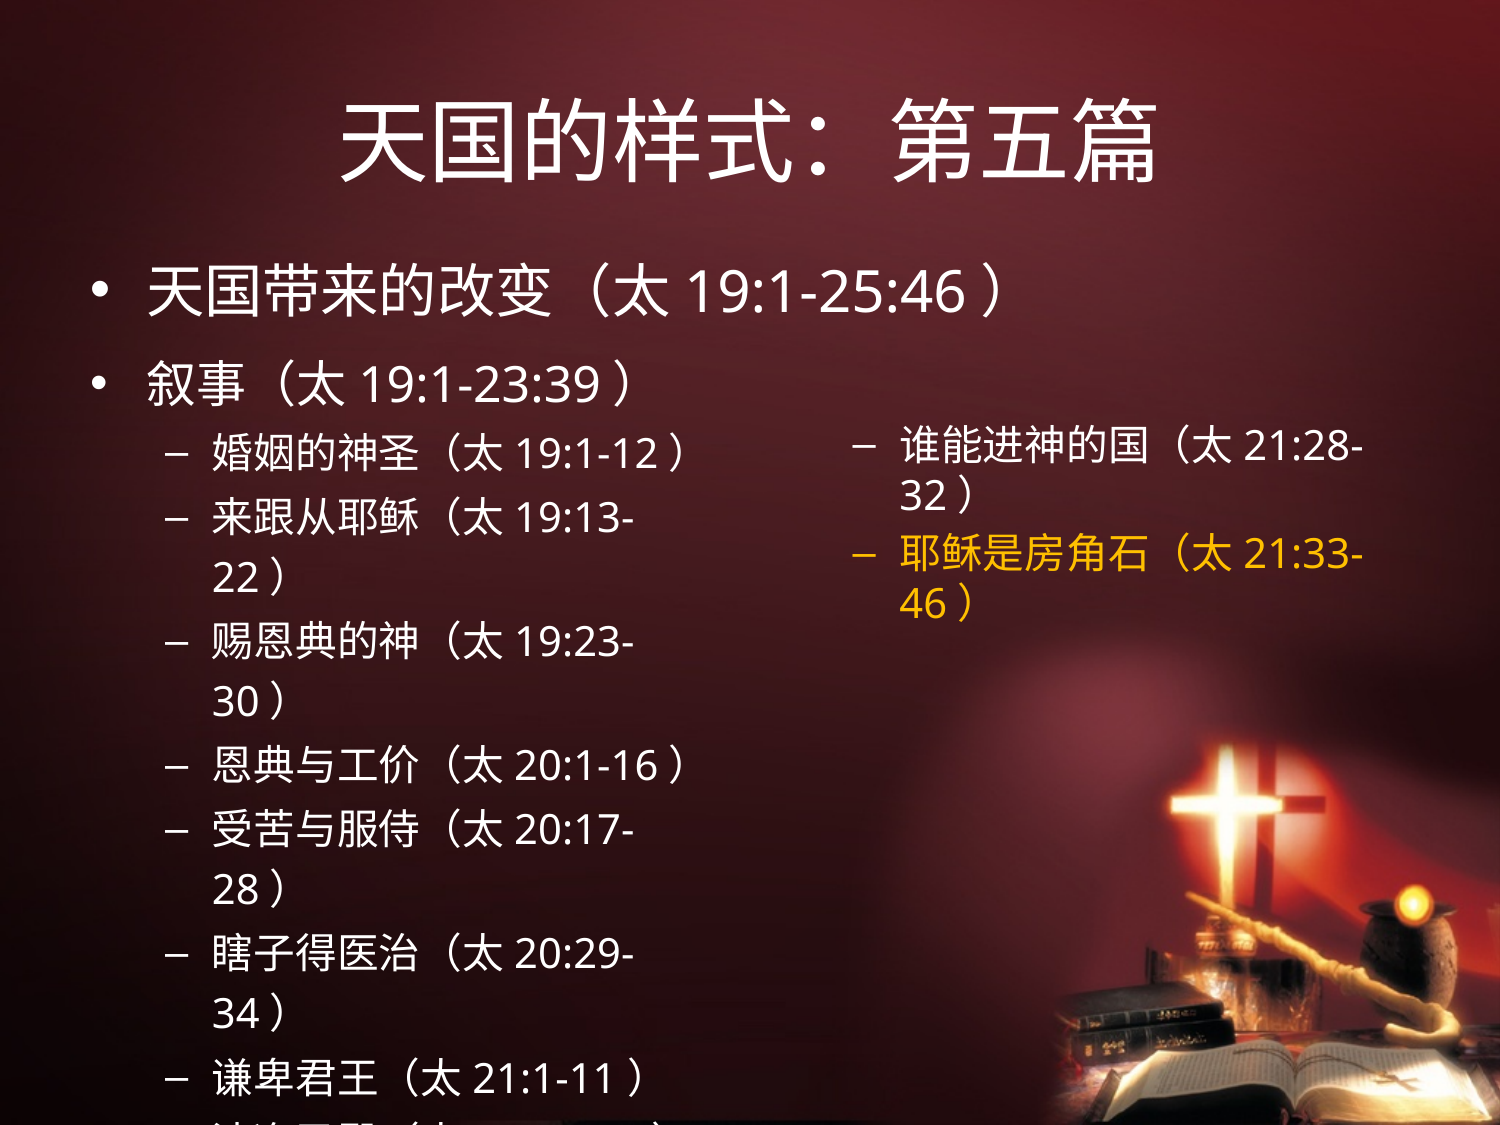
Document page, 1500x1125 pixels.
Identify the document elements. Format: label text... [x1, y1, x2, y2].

list 谁能进神的国（太21:28-32） 耶稣是房角石（太21:33-46） [762, 332, 1425, 1076]
text_box 天国带来的改变（太19:1-25:46） [74, 232, 1425, 332]
list 叙事（太19:1-23:39） 婚姻的神圣（太19:1-12） 来跟从耶稣（太19:13-22） 赐恩典的神（太19:23-30） 恩典与工价（太20:1-16） 受苦与服侍（太20:17-28） 瞎子得医治（太20:29-34） 谦卑君王（太21:1-11） 洁净圣殿（太21:12-17） 不要假冒为善（太21:18-22） 信服基督（太21:23-27） [75, 332, 738, 1076]
title 天国的样式：第五篇 [75, 45, 1425, 232]
picture [0, 0, 1500, 1125]
